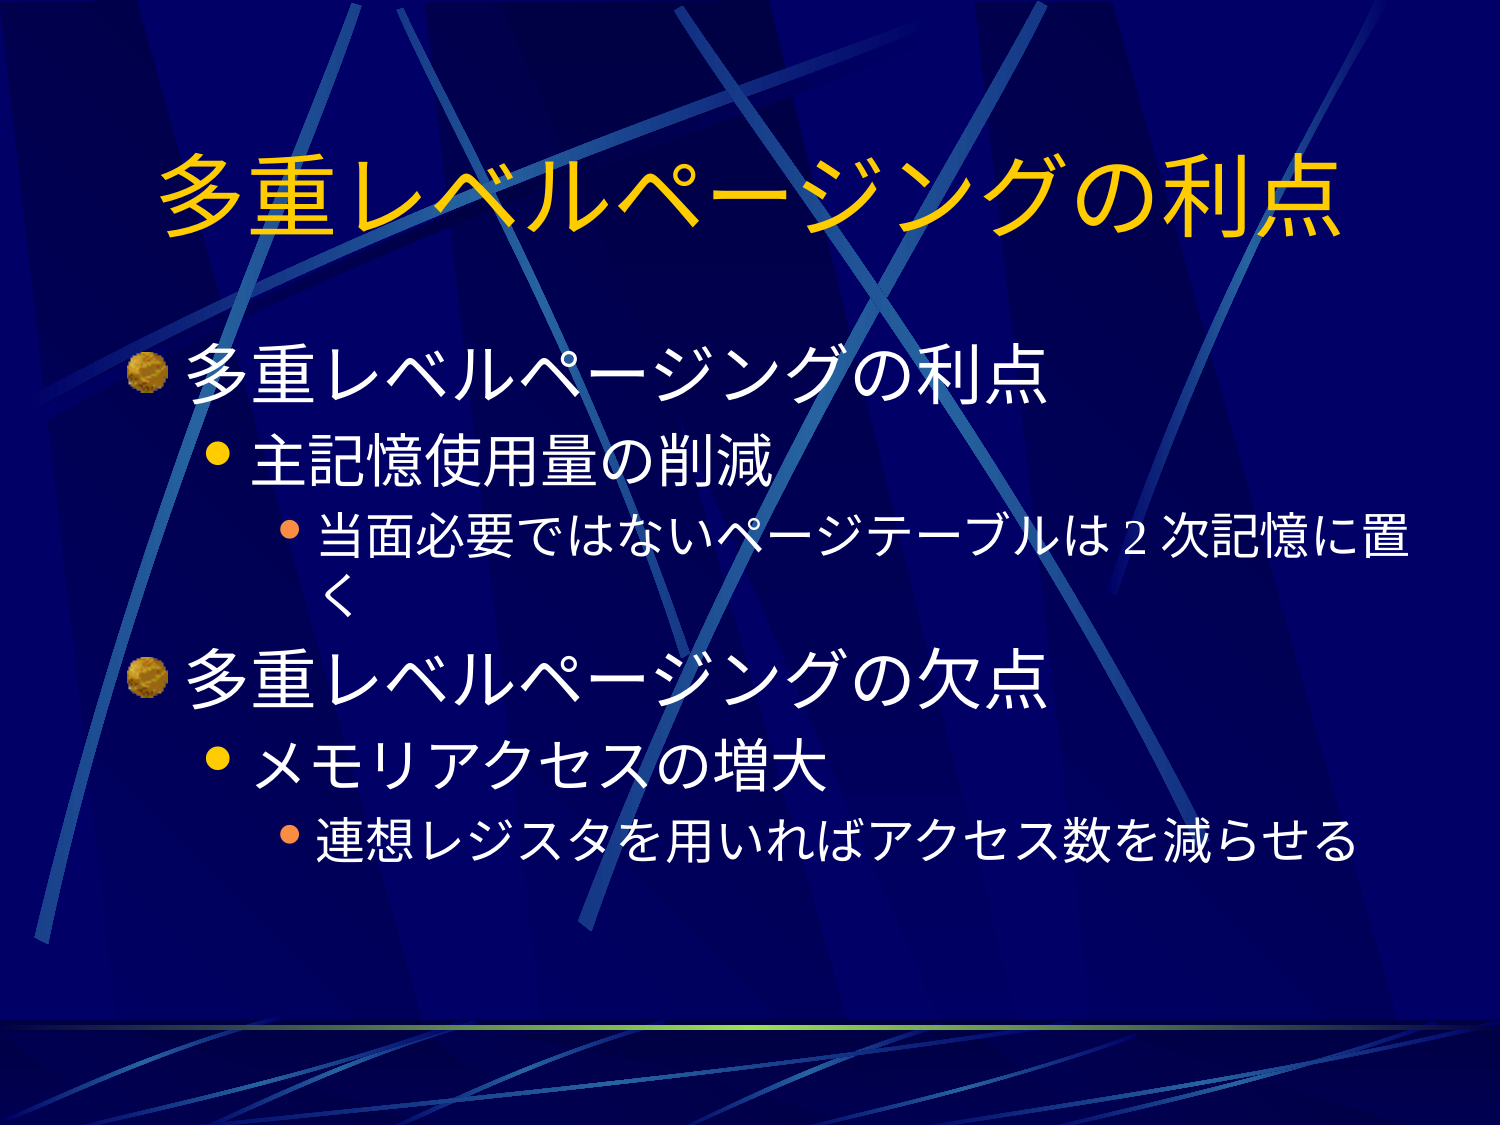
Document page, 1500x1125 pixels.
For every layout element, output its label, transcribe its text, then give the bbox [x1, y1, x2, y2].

title 多重レベルページングの利点 [112, 131, 1388, 257]
picture [127, 657, 168, 698]
picture [127, 352, 168, 393]
list 多重レベルページングの利点 主記憶使用量の削減 当面必要ではないページテーブルは2次記憶に置く 多重レベルページングの欠点 メモリアクセスの増大 連想レジスタを用いればアクセス数を減らせる [112, 324, 1436, 1001]
